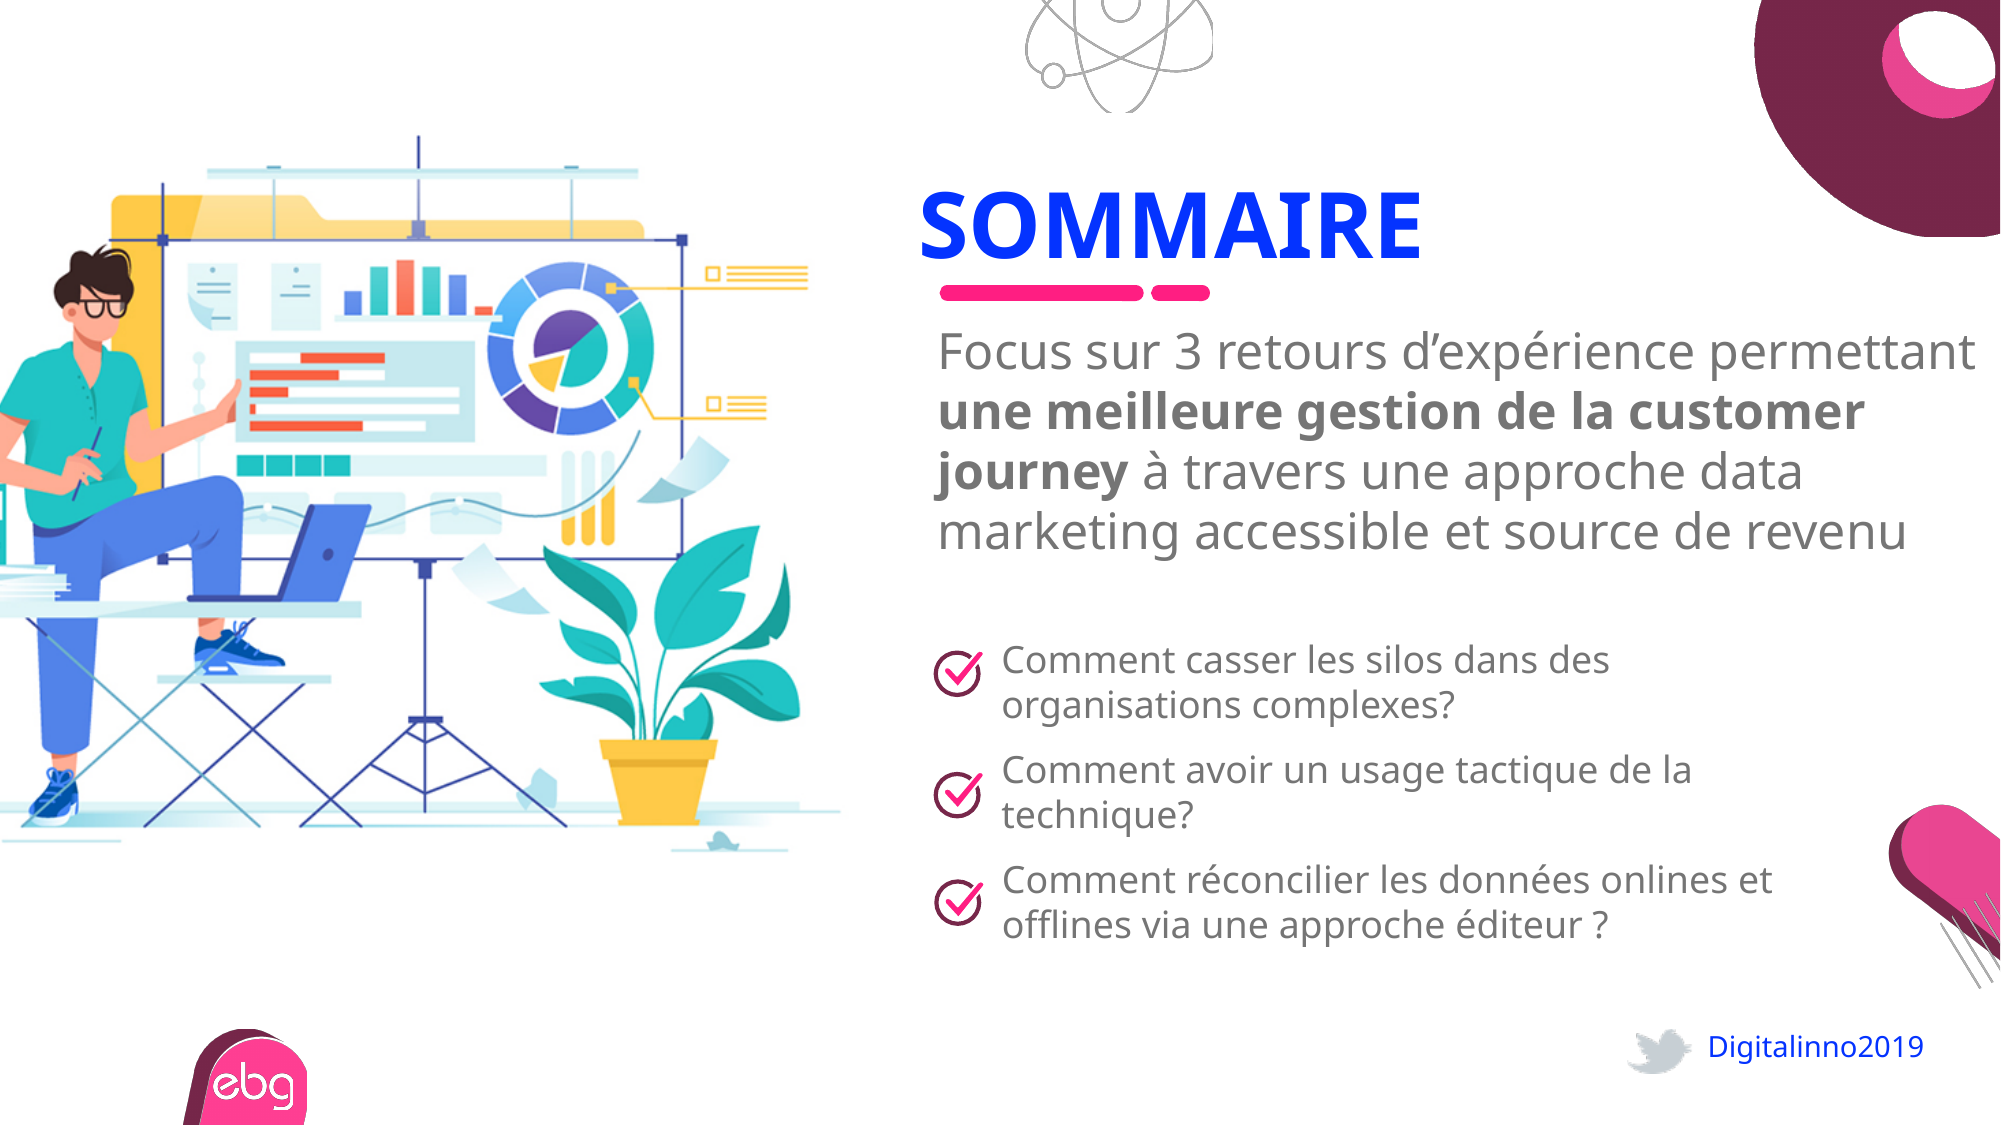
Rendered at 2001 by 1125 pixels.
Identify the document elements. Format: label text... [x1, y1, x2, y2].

text_box Comment réconcilier les données onlines et offlines via une approche éditeur ? [986, 847, 1873, 954]
text_box [943, 771, 985, 809]
text_box [939, 285, 1144, 302]
picture [0, 80, 922, 900]
text_box [1150, 285, 1211, 302]
picture [1873, 789, 2001, 991]
text_box [944, 881, 985, 919]
text_box [936, 881, 980, 924]
text_box SOMMAIRE [927, 159, 1625, 285]
text_box [935, 652, 979, 695]
picture [1025, 0, 1213, 113]
picture [1754, 0, 2001, 237]
text_box Comment casser les silos dans des organisations complexes? [986, 631, 1814, 734]
picture [1627, 1029, 1694, 1074]
text_box [943, 650, 985, 688]
text_box [935, 773, 979, 817]
text_box Focus sur 3 retours d’expérience permettant une meilleure gestion de la customer journey à travers une approche data marketing accessible et source de revenu [927, 312, 2000, 631]
text_box Comment avoir un usage tactique de la technique? [986, 738, 1873, 845]
picture [152, 1029, 307, 1125]
